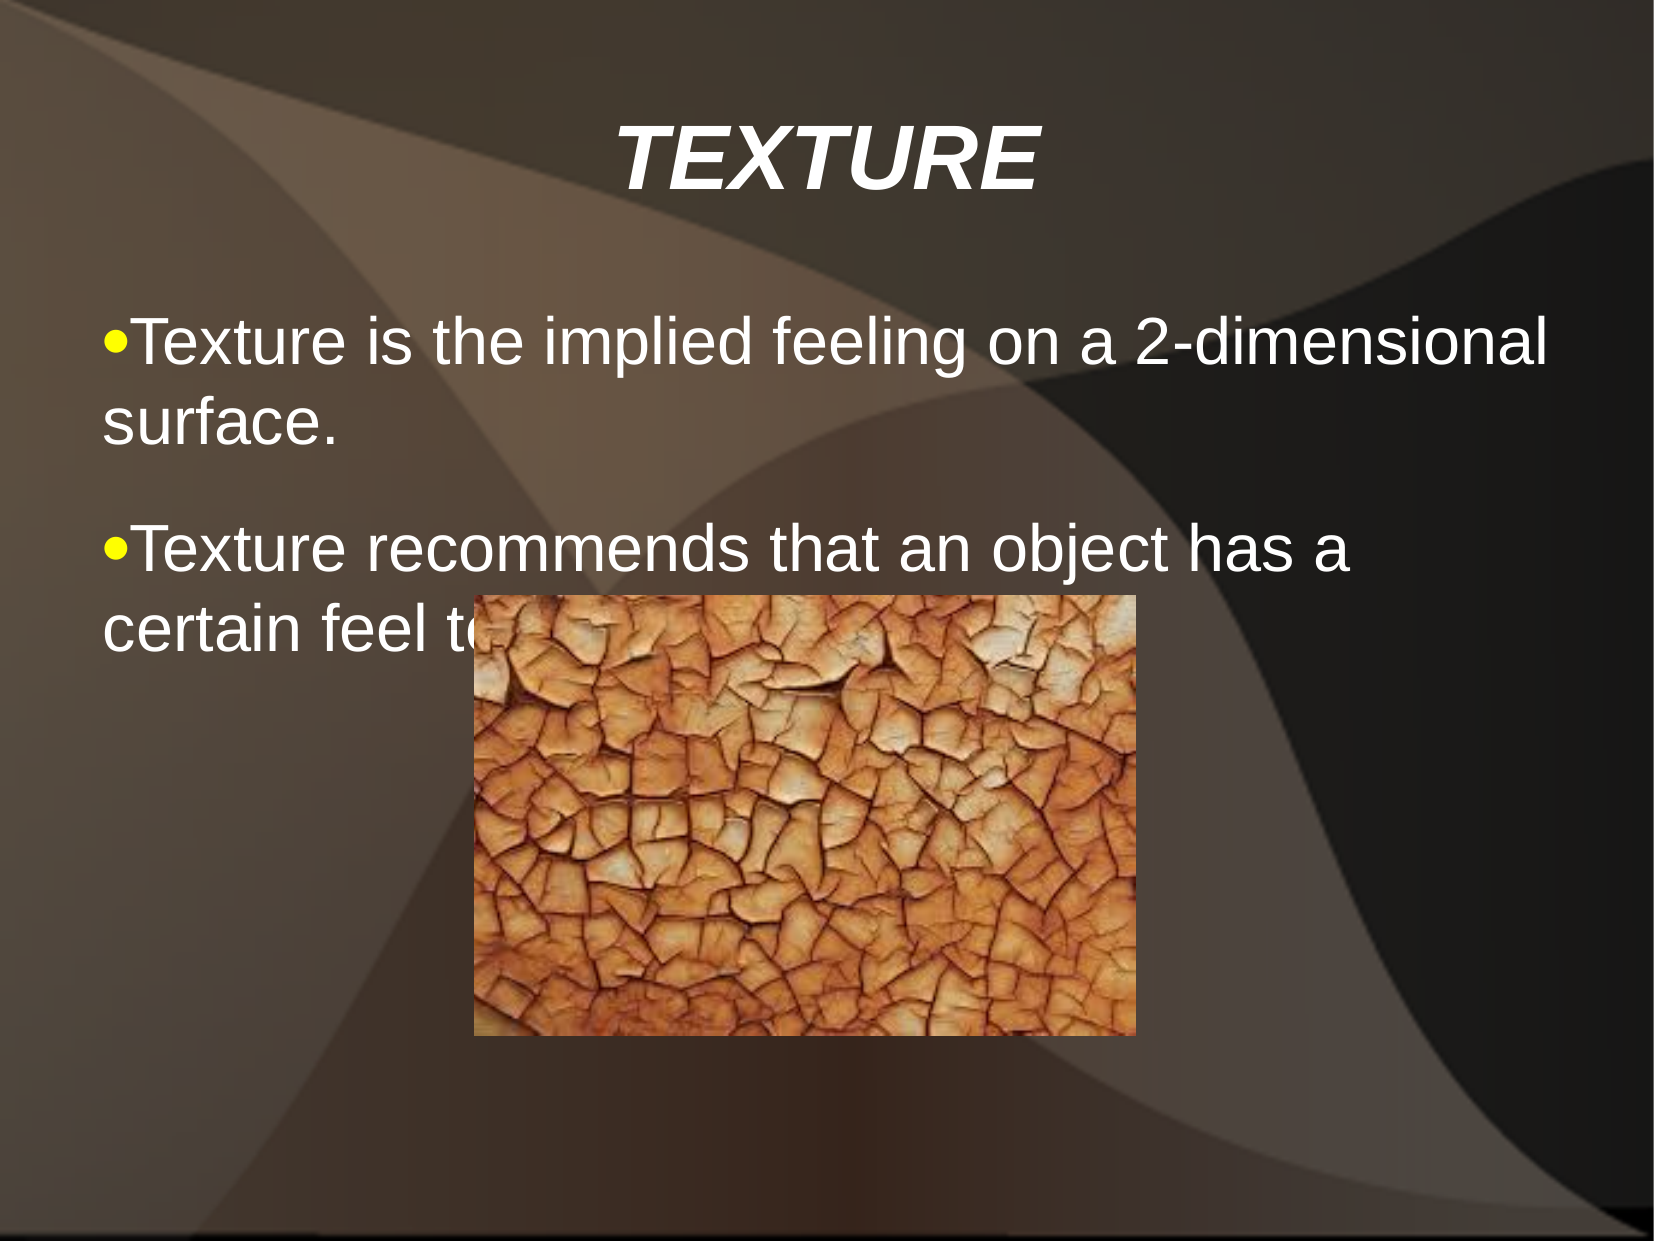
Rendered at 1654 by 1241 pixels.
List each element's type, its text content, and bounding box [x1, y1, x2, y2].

list Texture is the implied feeling on a 2-dimensional surface. Texture recommends that an object has a certain feel to it. [82, 290, 1571, 1109]
title TEXTURE [82, 49, 1571, 257]
picture [0, 0, 1654, 1241]
